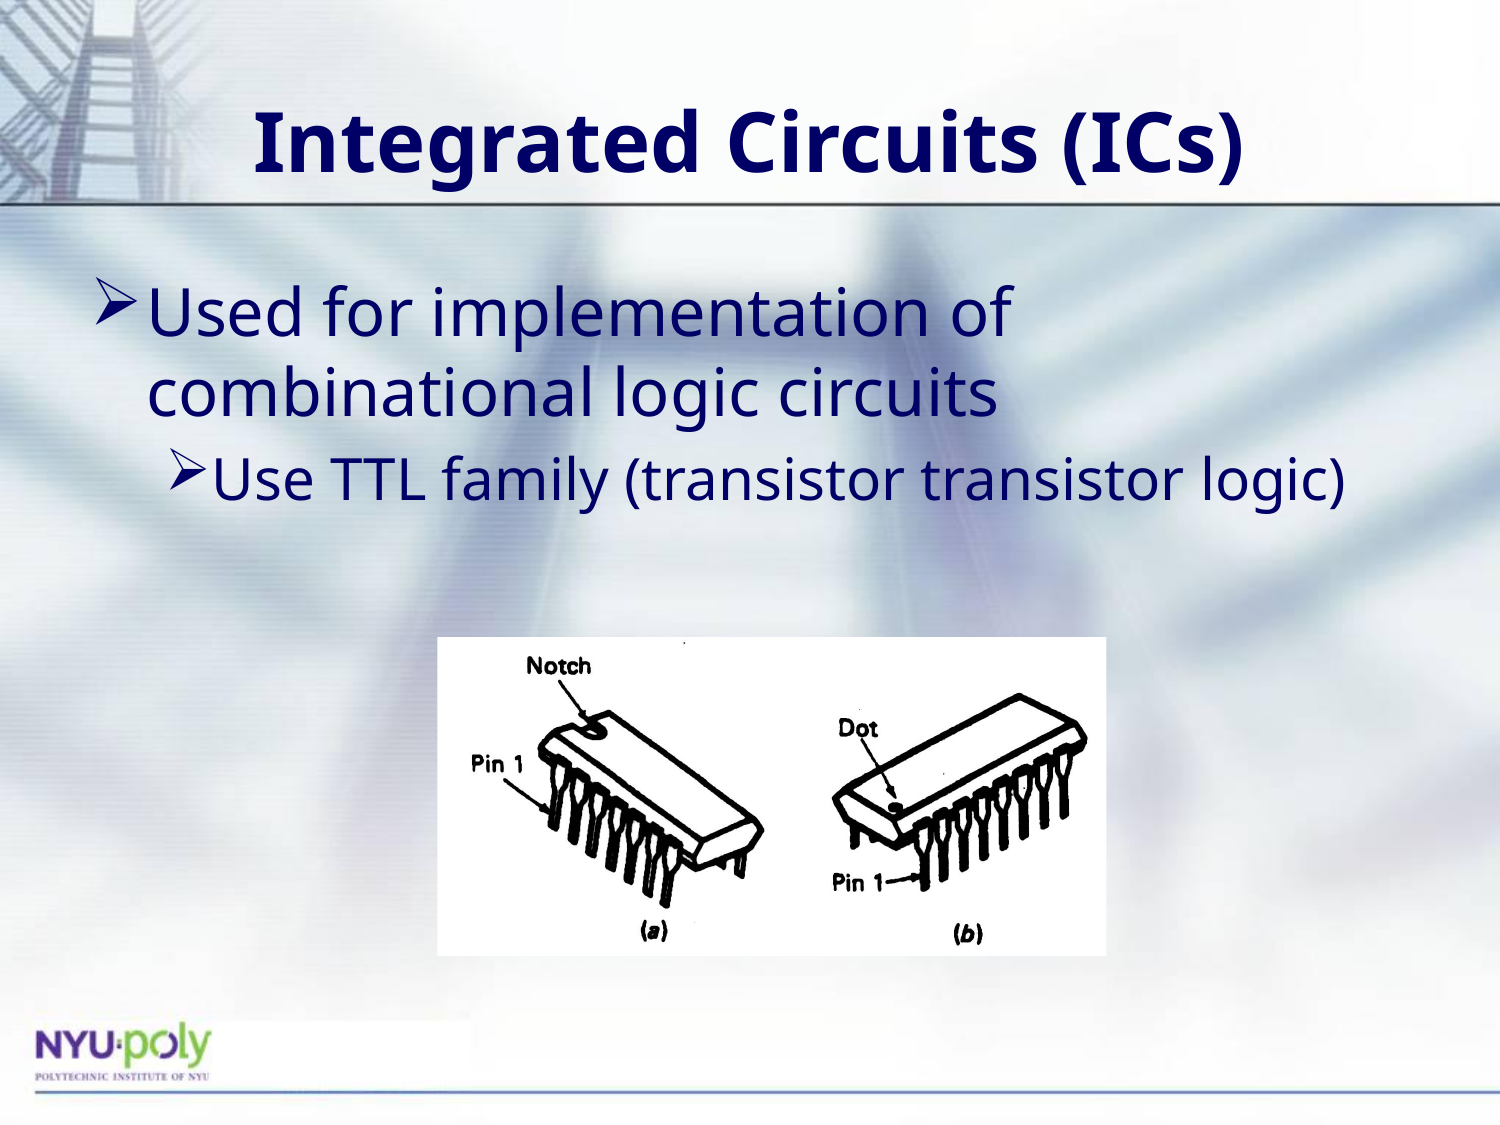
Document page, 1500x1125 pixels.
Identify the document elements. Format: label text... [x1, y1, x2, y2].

title Integrated Circuits (ICs) [74, 44, 1426, 233]
picture [0, 0, 1500, 1125]
list Used for implementation of combinational logic circuits Use TTL family (transistor transistor logic) [74, 262, 1426, 1006]
